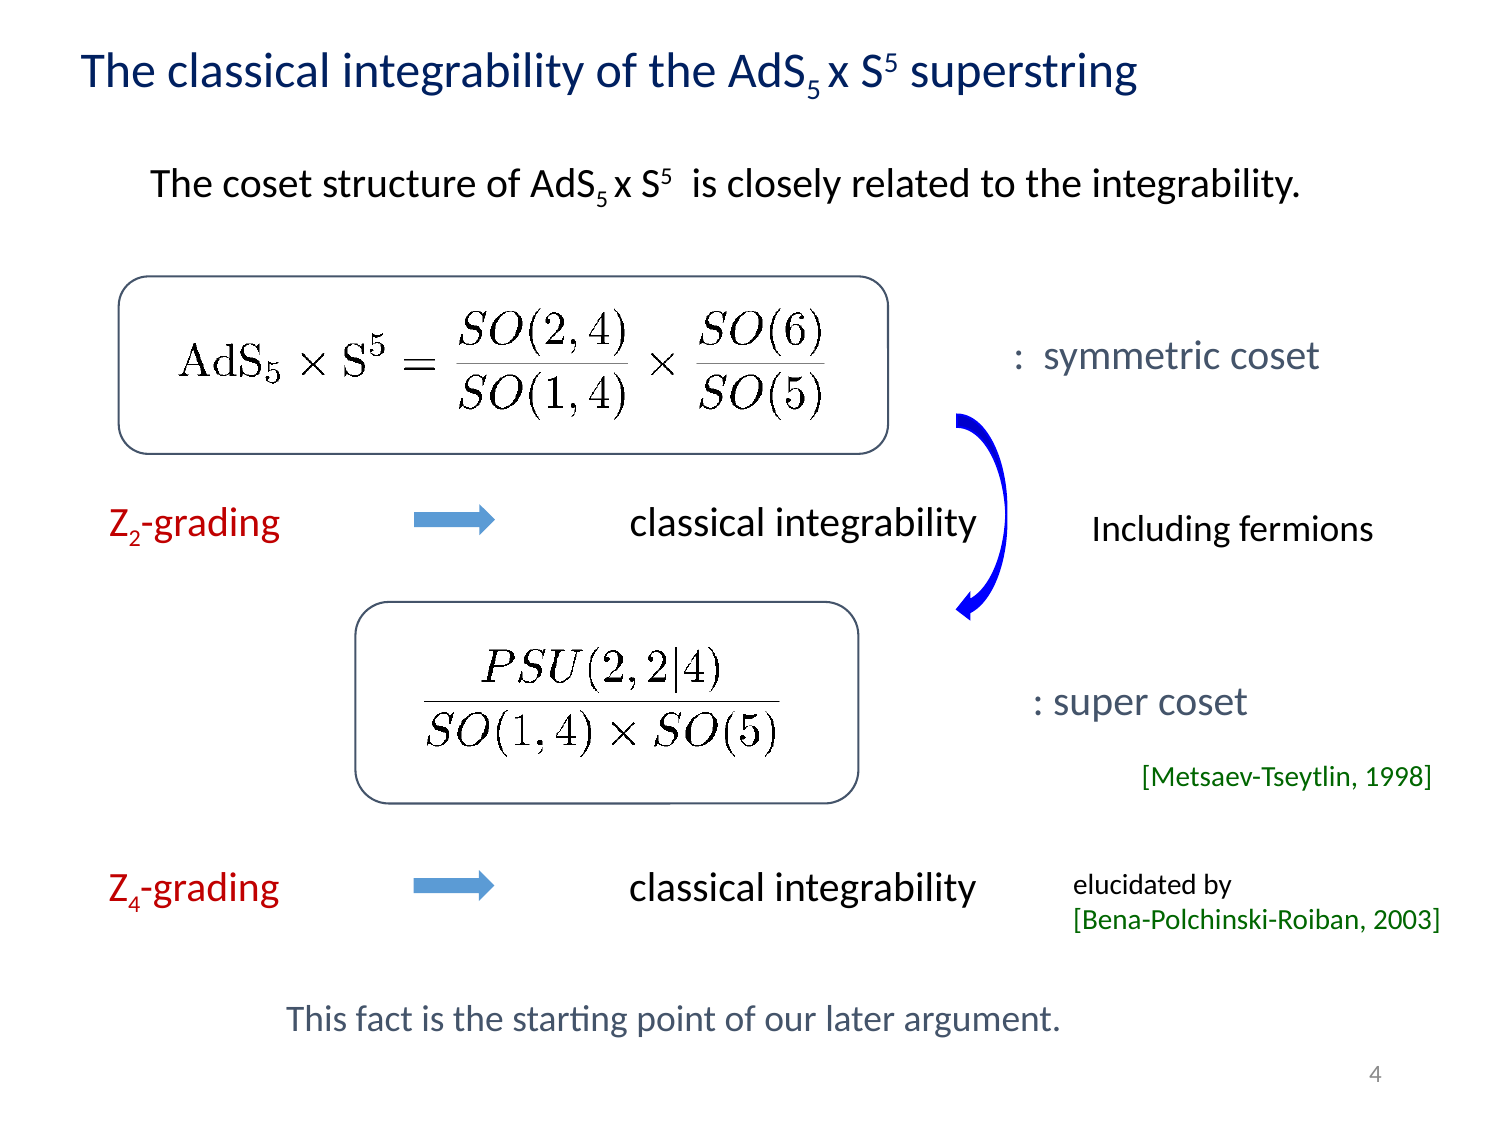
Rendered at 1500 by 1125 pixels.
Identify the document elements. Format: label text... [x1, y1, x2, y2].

picture [177, 305, 827, 414]
text_box Z2-grading classical integrability [94, 487, 148, 559]
text_box The classical integrability of the AdS5 x S5 superstring [65, 29, 1153, 113]
text_box [117, 275, 890, 455]
text_box : symmetric coset [998, 320, 1336, 386]
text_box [148, 414, 1459, 1048]
slide_number 4 [1059, 1048, 1397, 1103]
text_box The coset structure of AdS5 x S5 is closely related to the integrability. [135, 148, 1317, 220]
